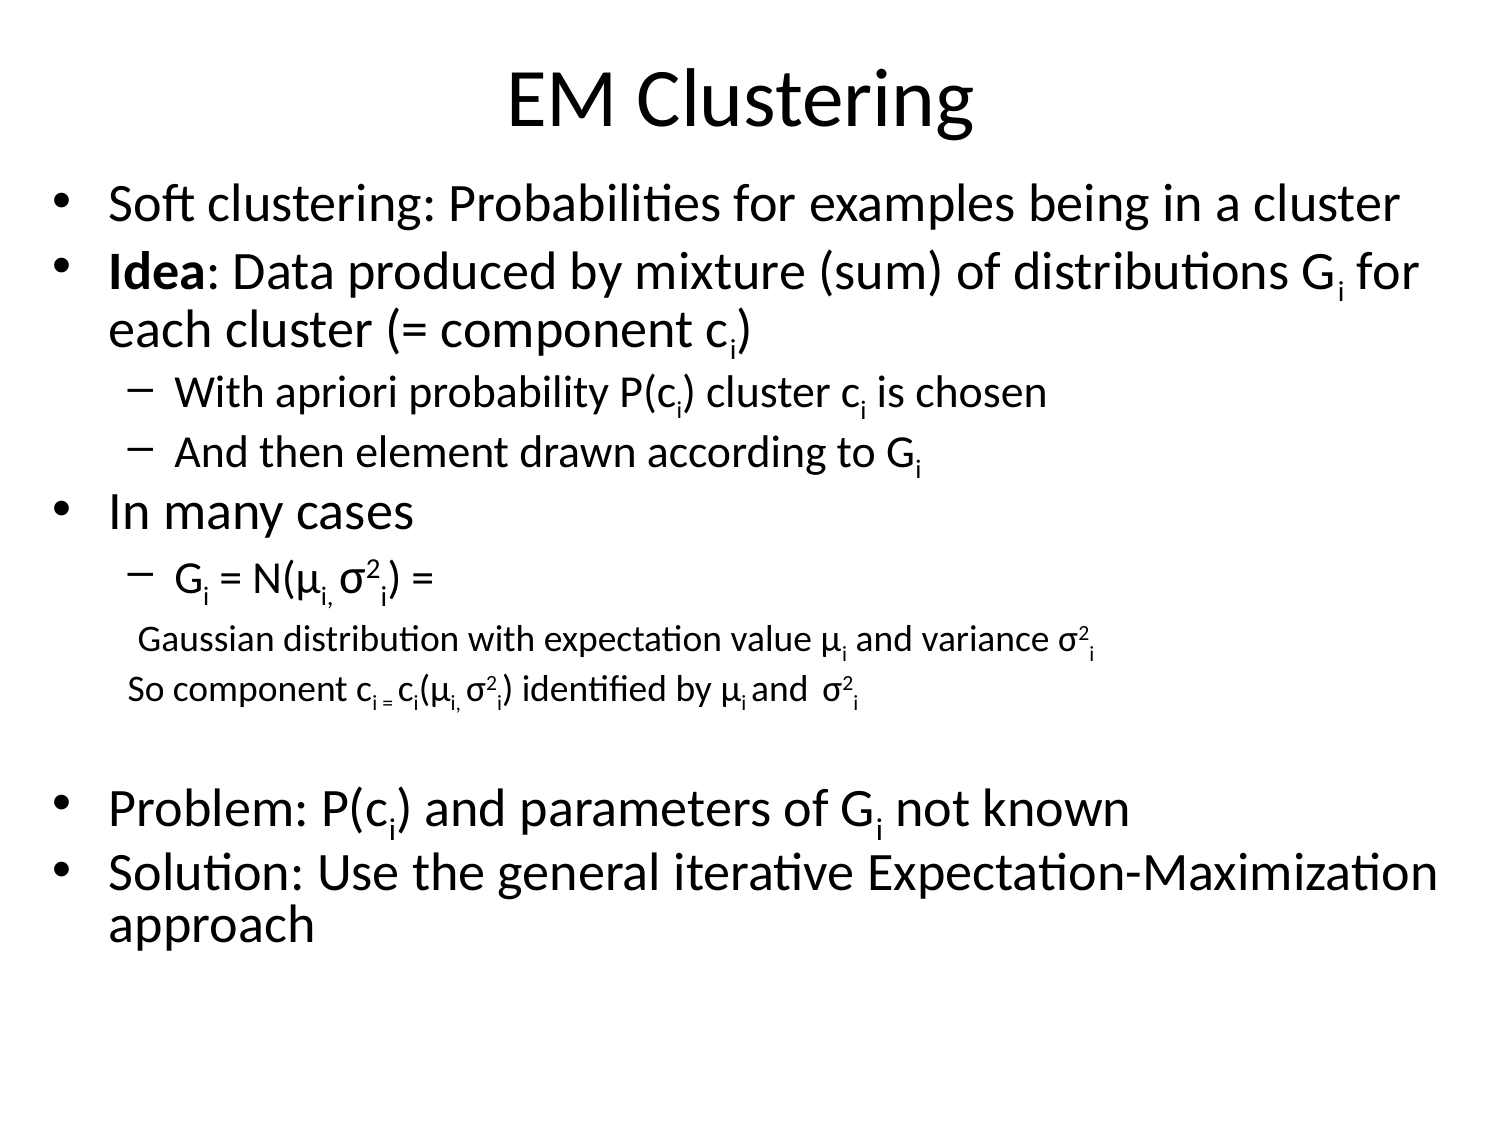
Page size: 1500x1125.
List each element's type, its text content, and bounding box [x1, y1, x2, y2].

list Soft clustering: Probabilities for examples being in a cluster Idea: Data produced by mixture (sum) of distributions Gi for each cluster (= component ci) With apriori probability P(ci) cluster ci is chosen And then element drawn according to Gi In many cases Gi = N(μi, σ2i) = Gaussian distribution with expectation value μi and variance σ2i So component ci = ci(μi, σ2i) identified by μi and σ2i Problem: P(ci) and parameters of Gi not known Solution: Use the general iterative Expectation-Maximization approach [37, 172, 1463, 975]
title EM Clustering [0, 24, 1500, 162]
